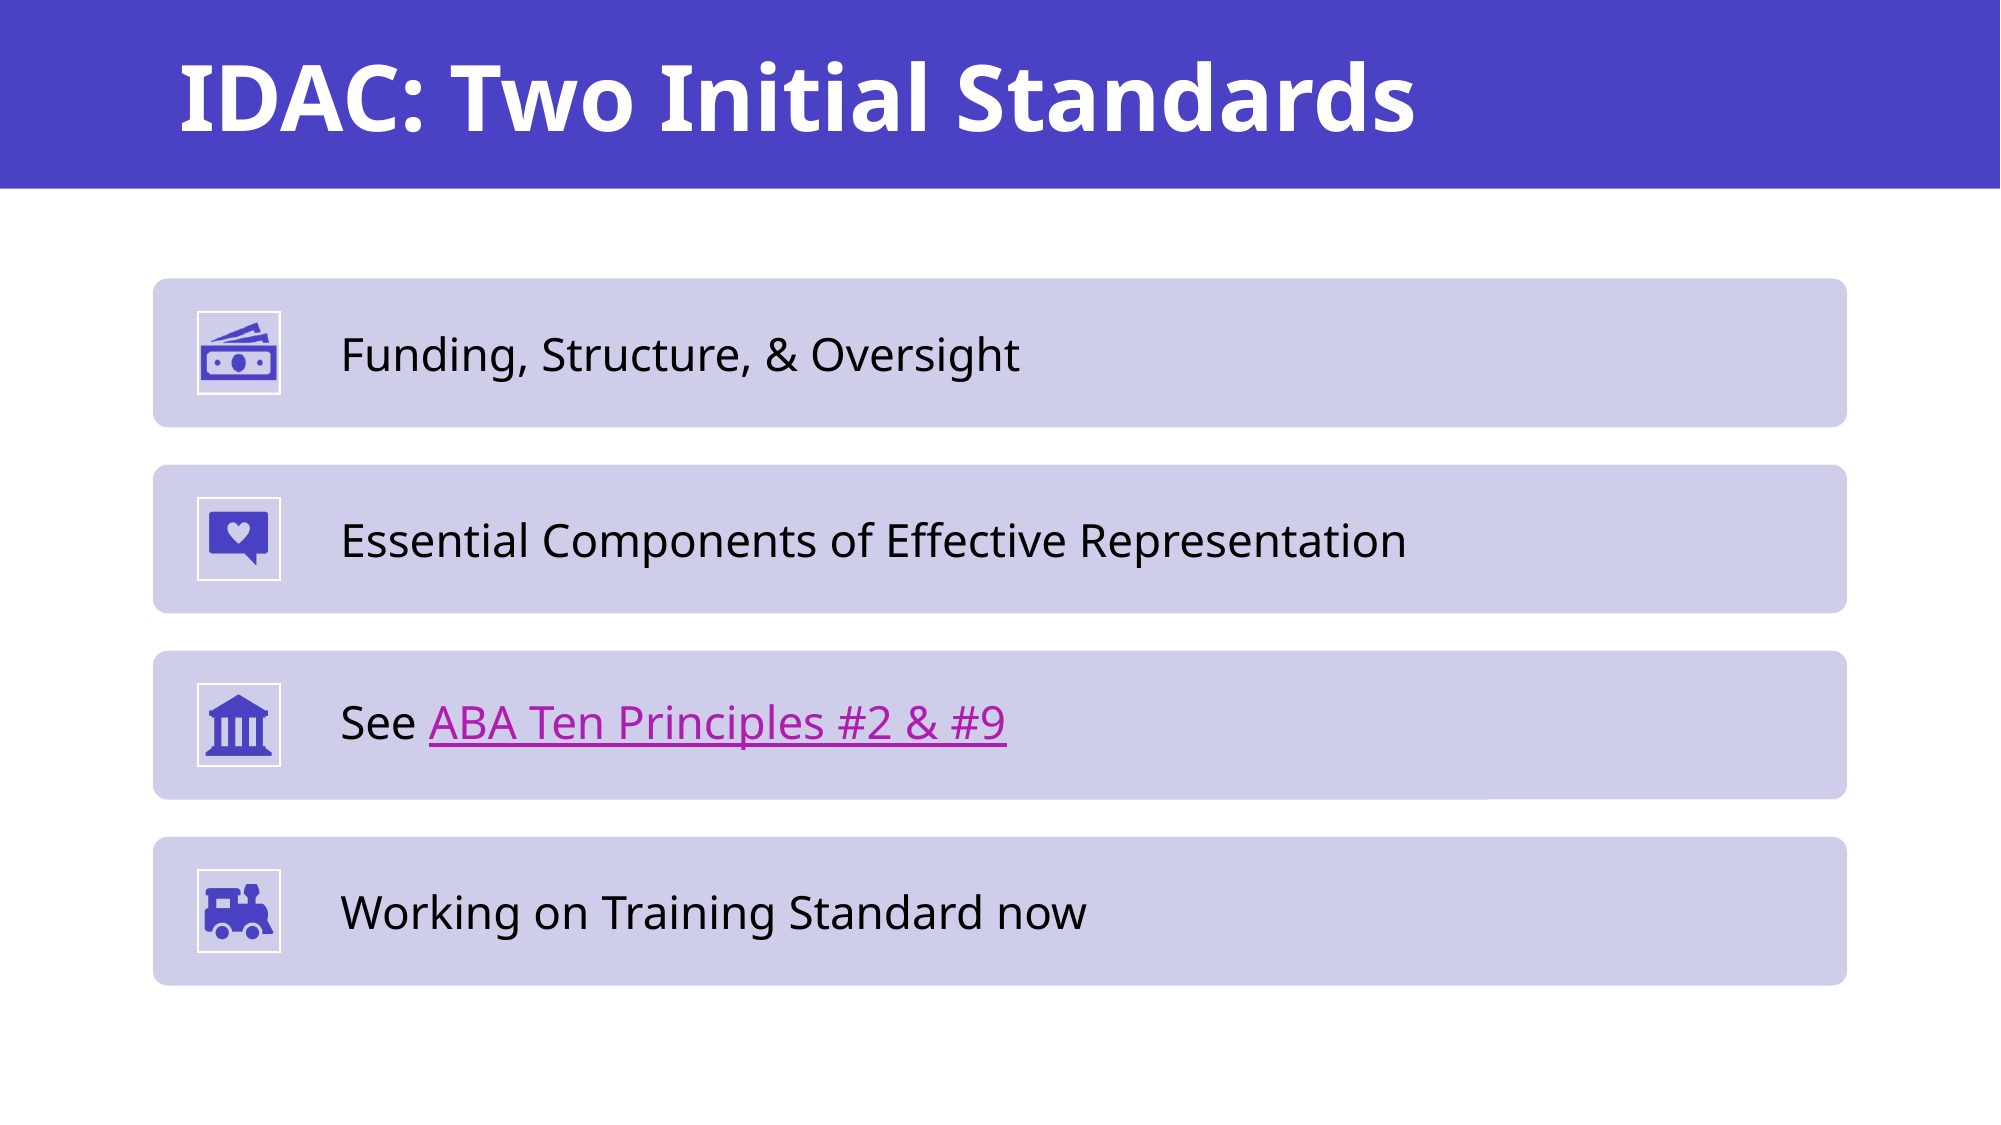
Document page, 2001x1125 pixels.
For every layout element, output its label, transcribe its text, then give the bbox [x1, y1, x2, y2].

title IDAC: Two Initial Standards [164, 31, 1710, 159]
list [152, 278, 1848, 986]
